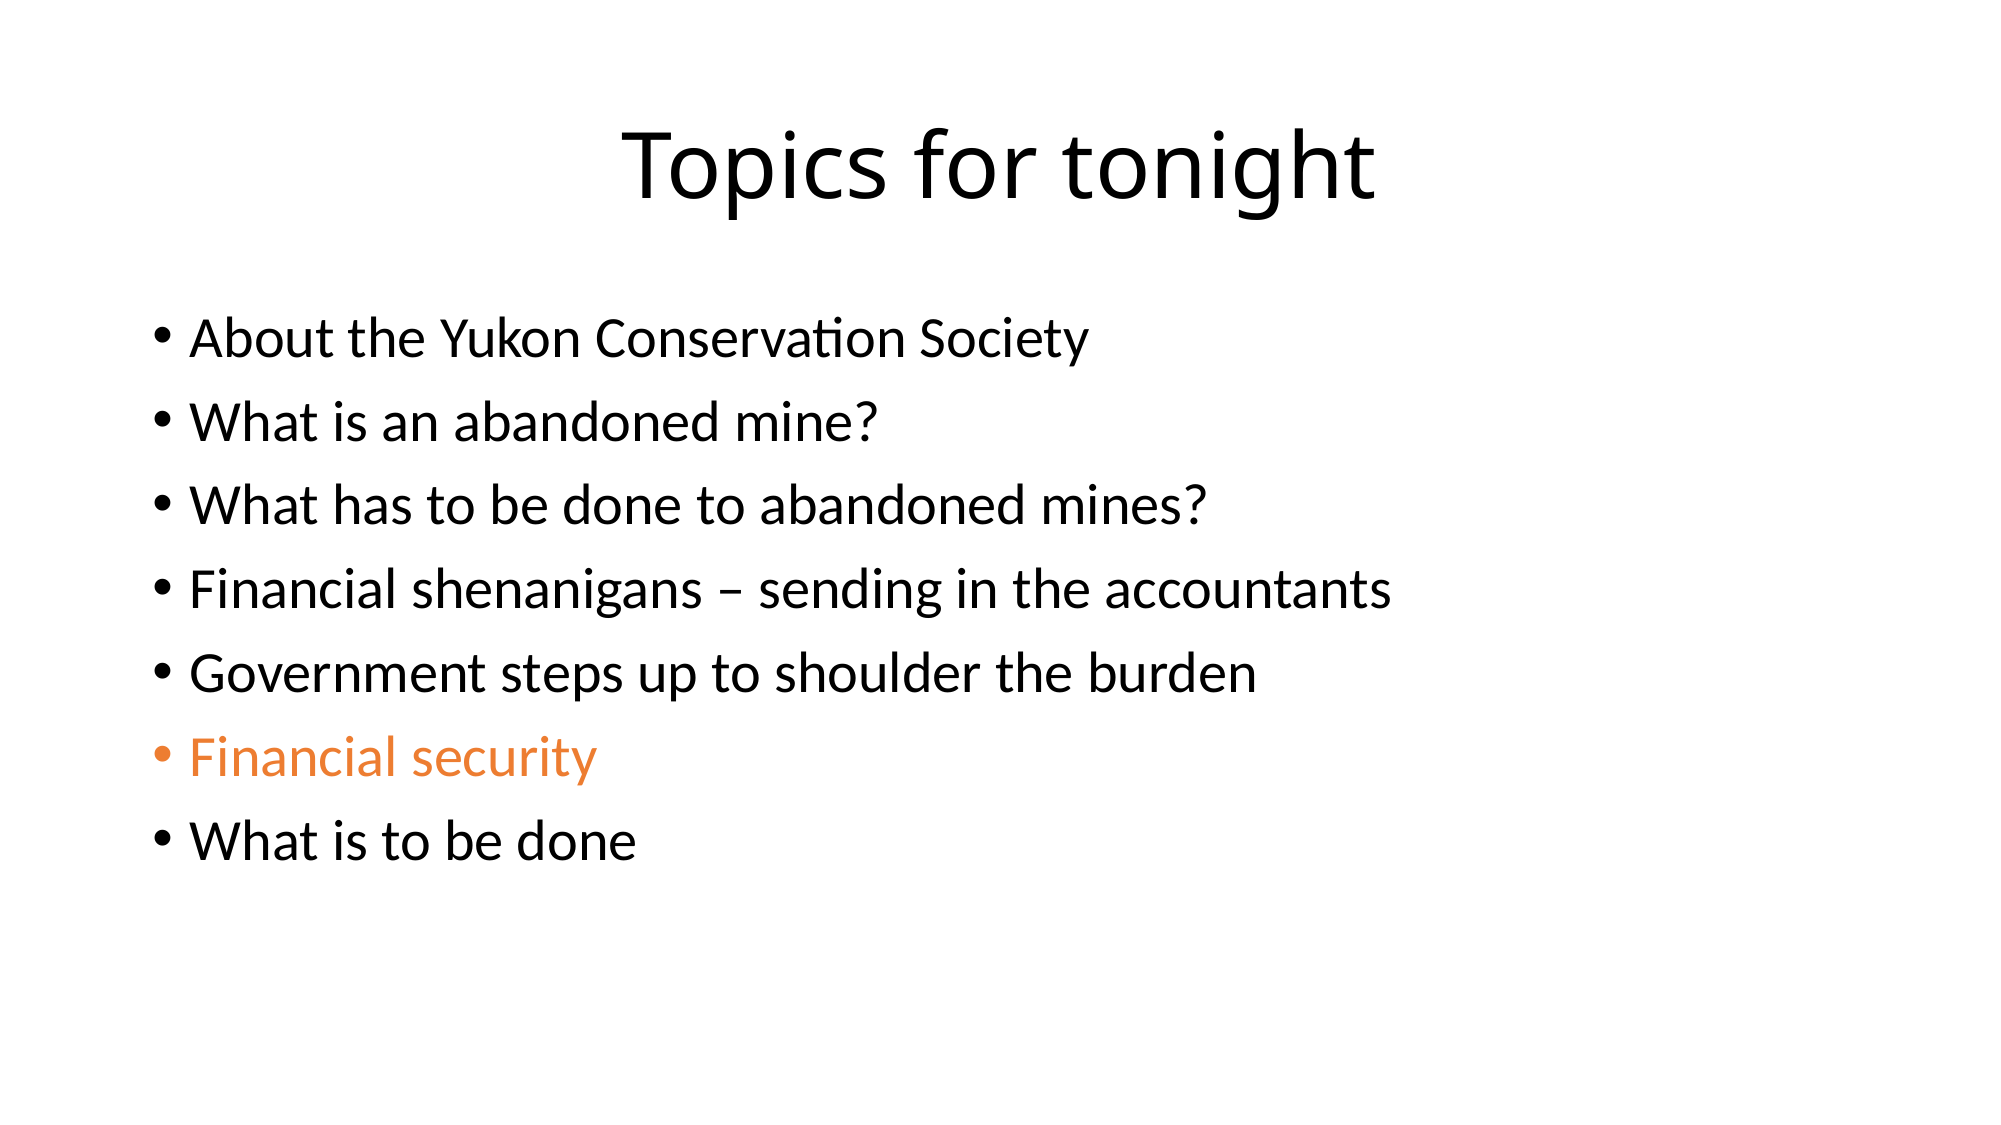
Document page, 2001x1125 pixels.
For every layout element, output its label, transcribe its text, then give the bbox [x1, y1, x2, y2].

list About the Yukon Conservation Society What is an abandoned mine? What has to be done to abandoned mines? Financial shenanigans – sending in the accountants Government steps up to shoulder the burden Financial security What is to be done [137, 299, 1863, 1014]
title Topics for tonight [137, 59, 1863, 278]
